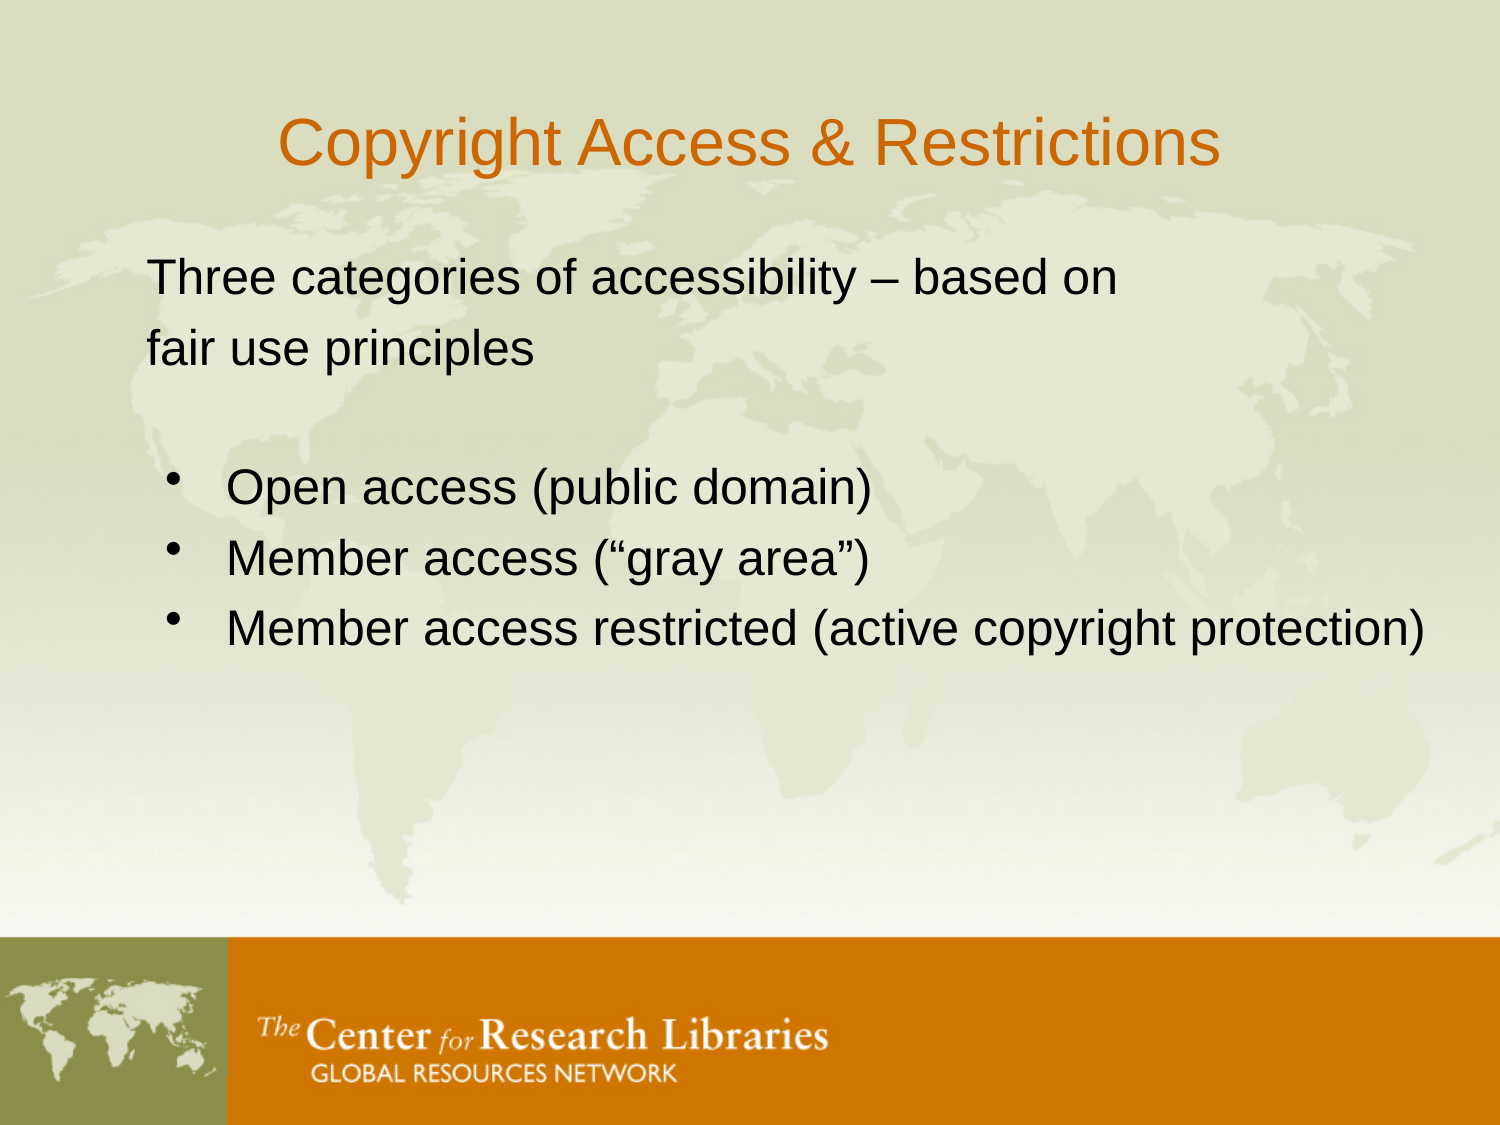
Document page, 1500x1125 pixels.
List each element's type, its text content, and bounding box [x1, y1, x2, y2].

text_box [74, 45, 1425, 233]
list Three categories of accessibility – based on fair use principles Open access (public domain) Member access (“gray area”) Member access restricted (active copyright protection) [74, 237, 1476, 868]
picture [0, 0, 1500, 1125]
